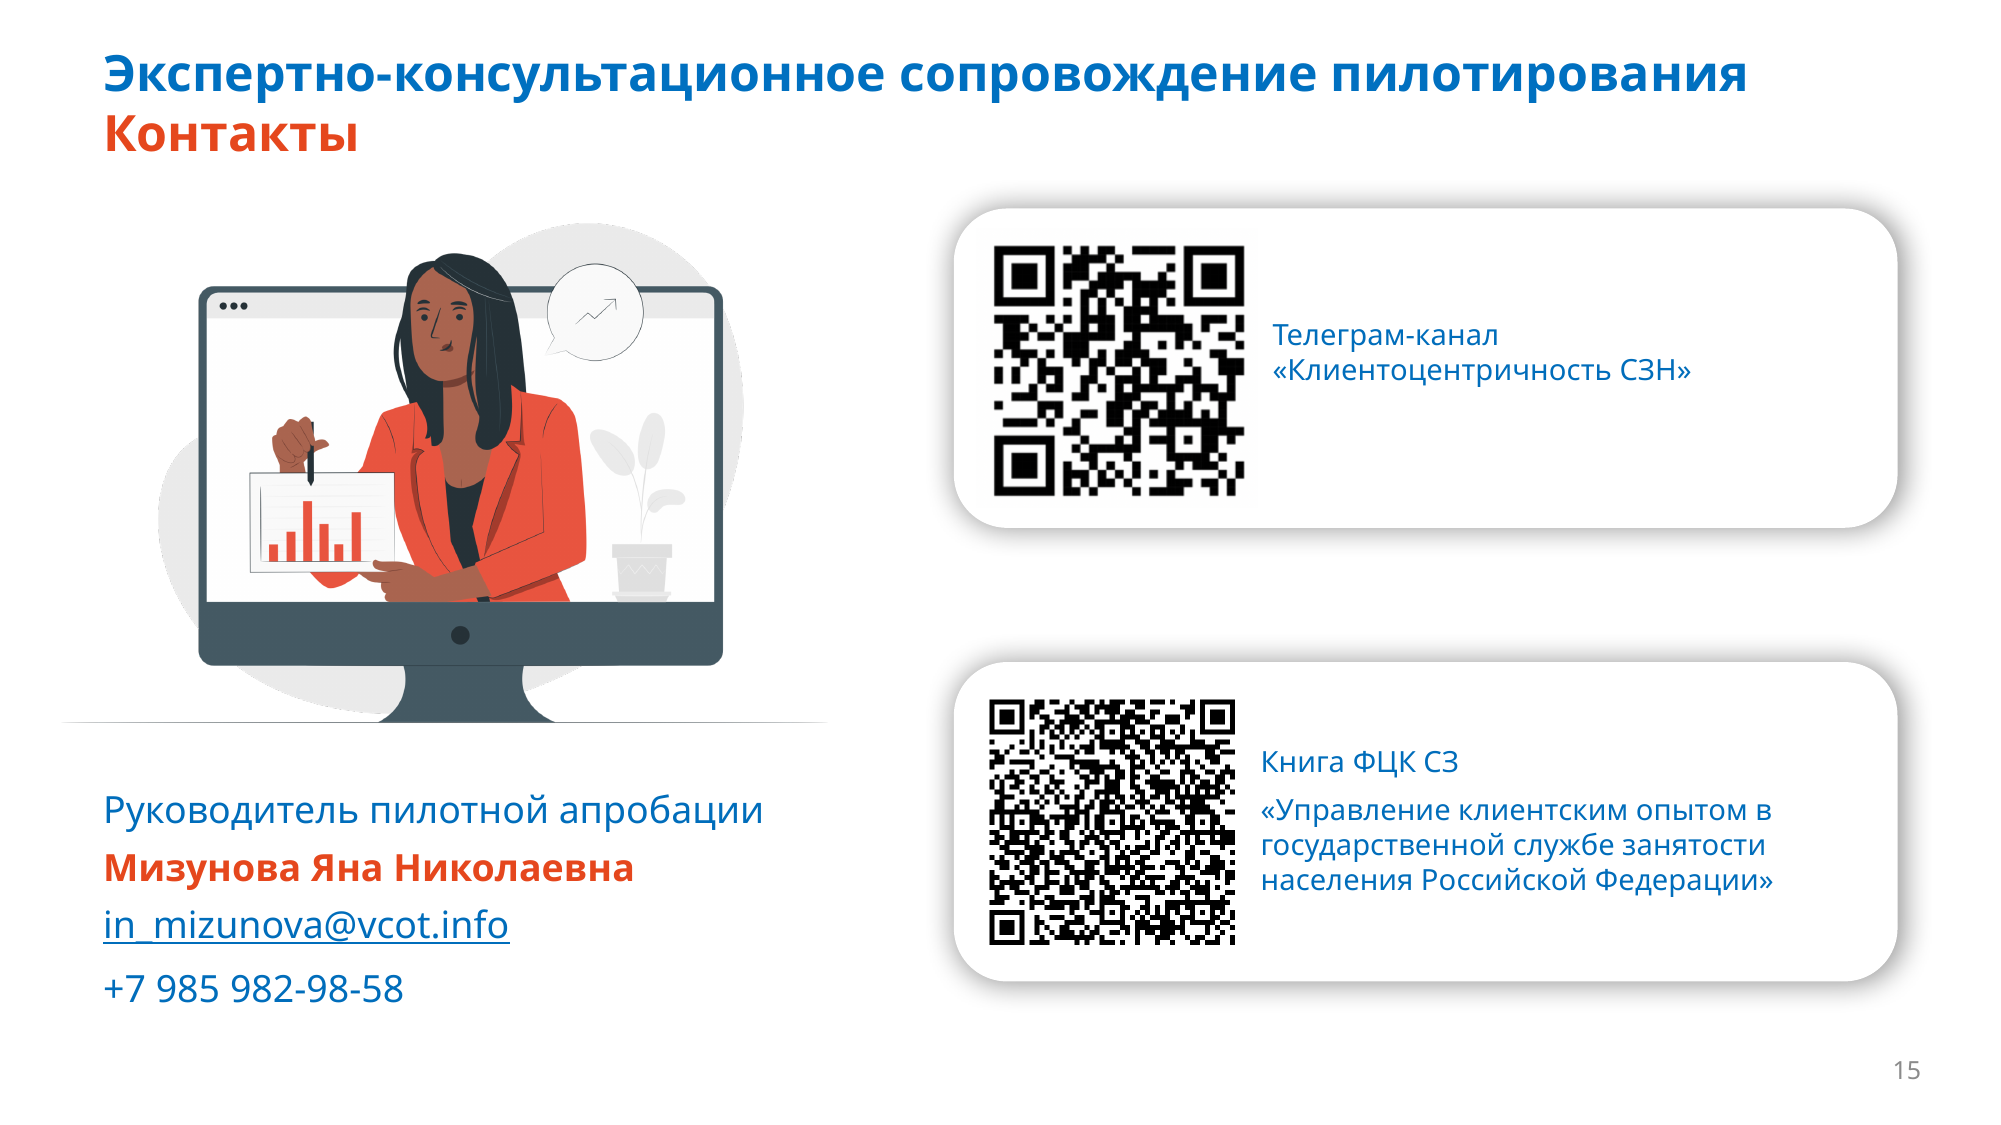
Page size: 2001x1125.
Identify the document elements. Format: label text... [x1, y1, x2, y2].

text_box Экспертно-консультационное сопровождение пилотирования Контакты [88, 34, 1898, 170]
text_box Руководитель пилотной апробации Мизунова Яна Николаевна in_mizunova@vcot.info +7 985 982-98-58 [88, 778, 965, 1018]
picture [0, 173, 905, 779]
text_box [953, 662, 1898, 982]
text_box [953, 208, 1898, 528]
slide_number 15 [1570, 1046, 1937, 1096]
